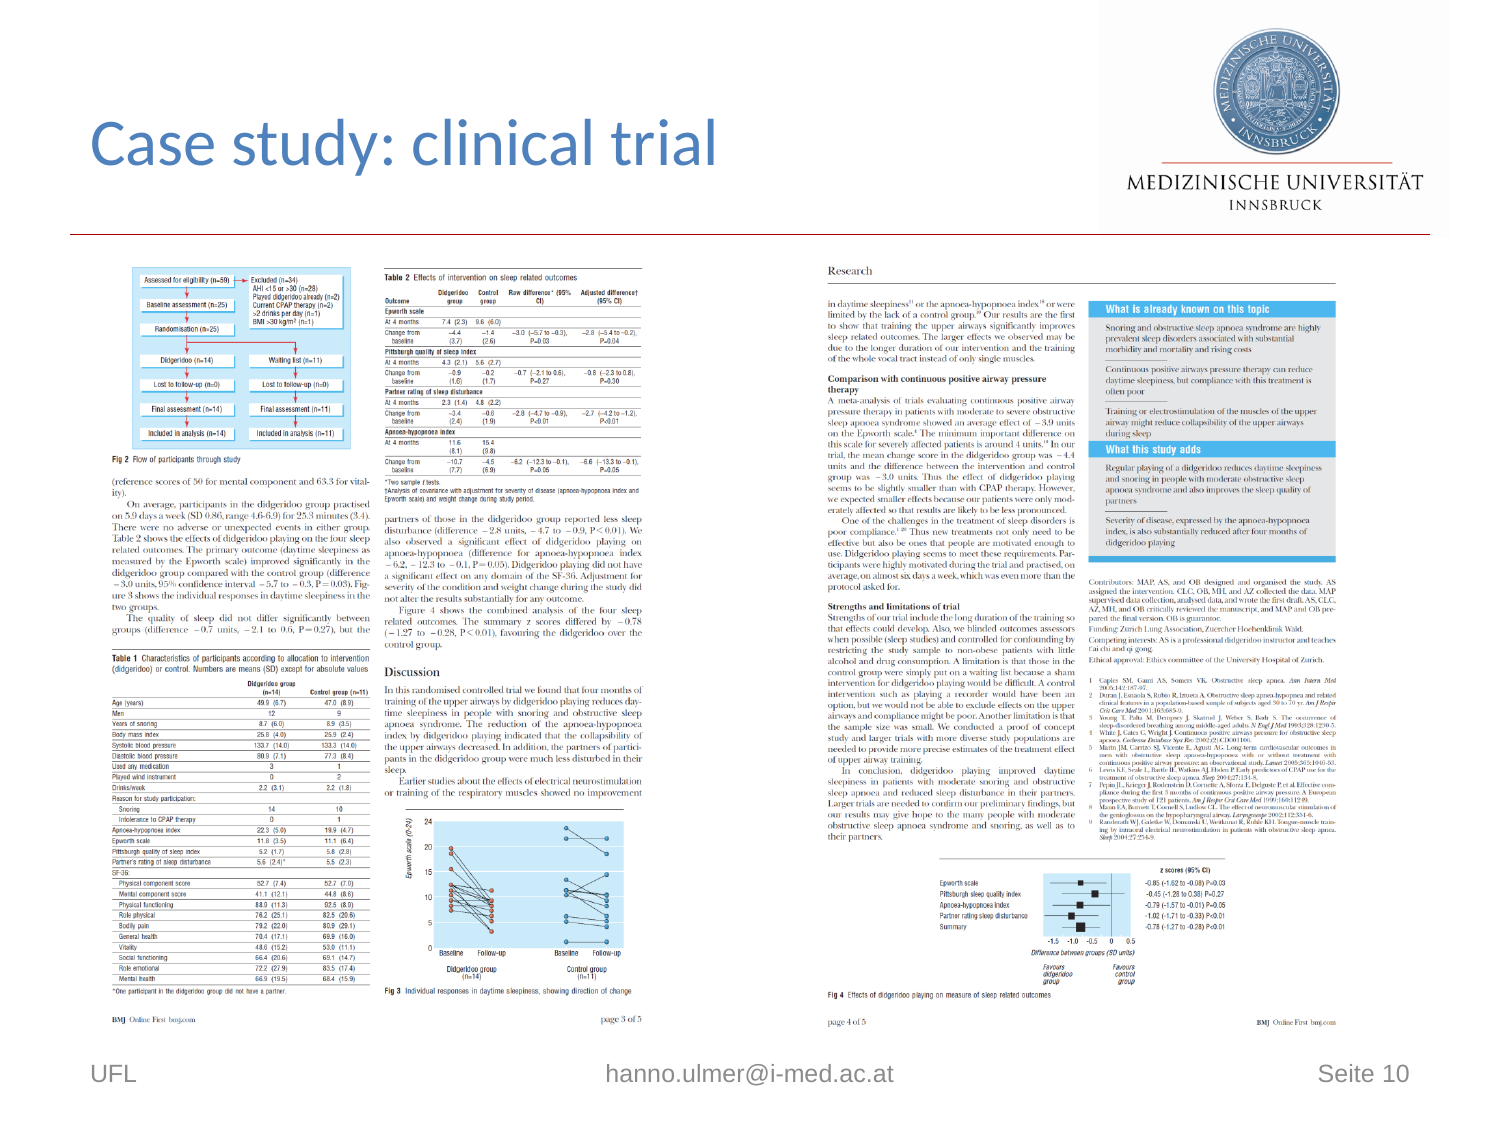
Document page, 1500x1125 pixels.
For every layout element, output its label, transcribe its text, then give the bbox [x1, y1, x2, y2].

slide_number Seite 10 [1074, 1042, 1425, 1103]
title Case study: clinical trial [75, 45, 1090, 233]
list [100, 258, 656, 1035]
picture [819, 261, 1353, 1036]
picture [1098, 0, 1450, 238]
slide_number UFL [75, 1042, 425, 1103]
footer hanno.ulmer@i-med.ac.at [512, 1042, 988, 1103]
